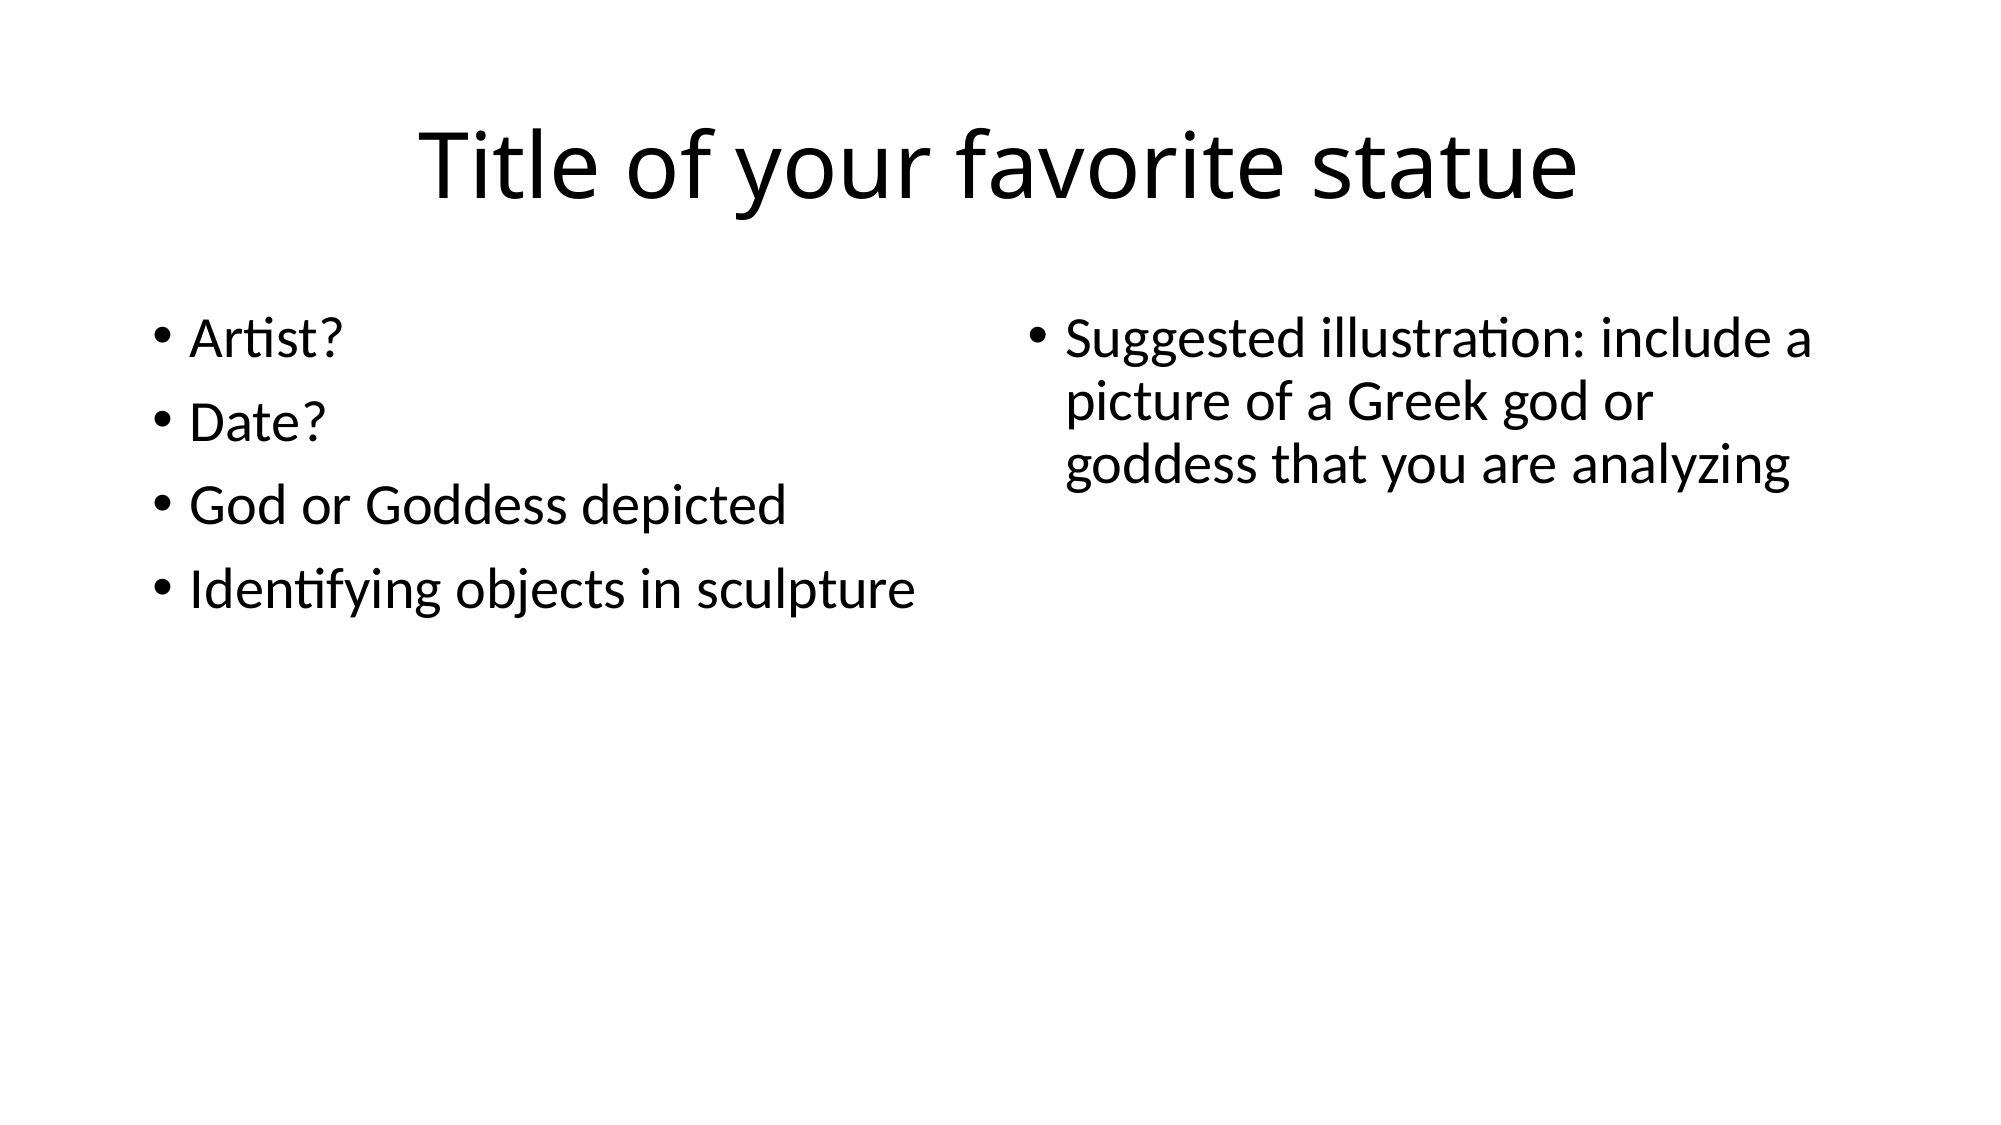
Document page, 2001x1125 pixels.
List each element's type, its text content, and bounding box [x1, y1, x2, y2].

list Artist? Date? God or Goddess depicted Identifying objects in sculpture [137, 299, 988, 1014]
list Suggested illustration: include a picture of a Greek god or goddess that you are analyzing [1012, 299, 1863, 1014]
title Title of your favorite statue [137, 59, 1863, 278]
